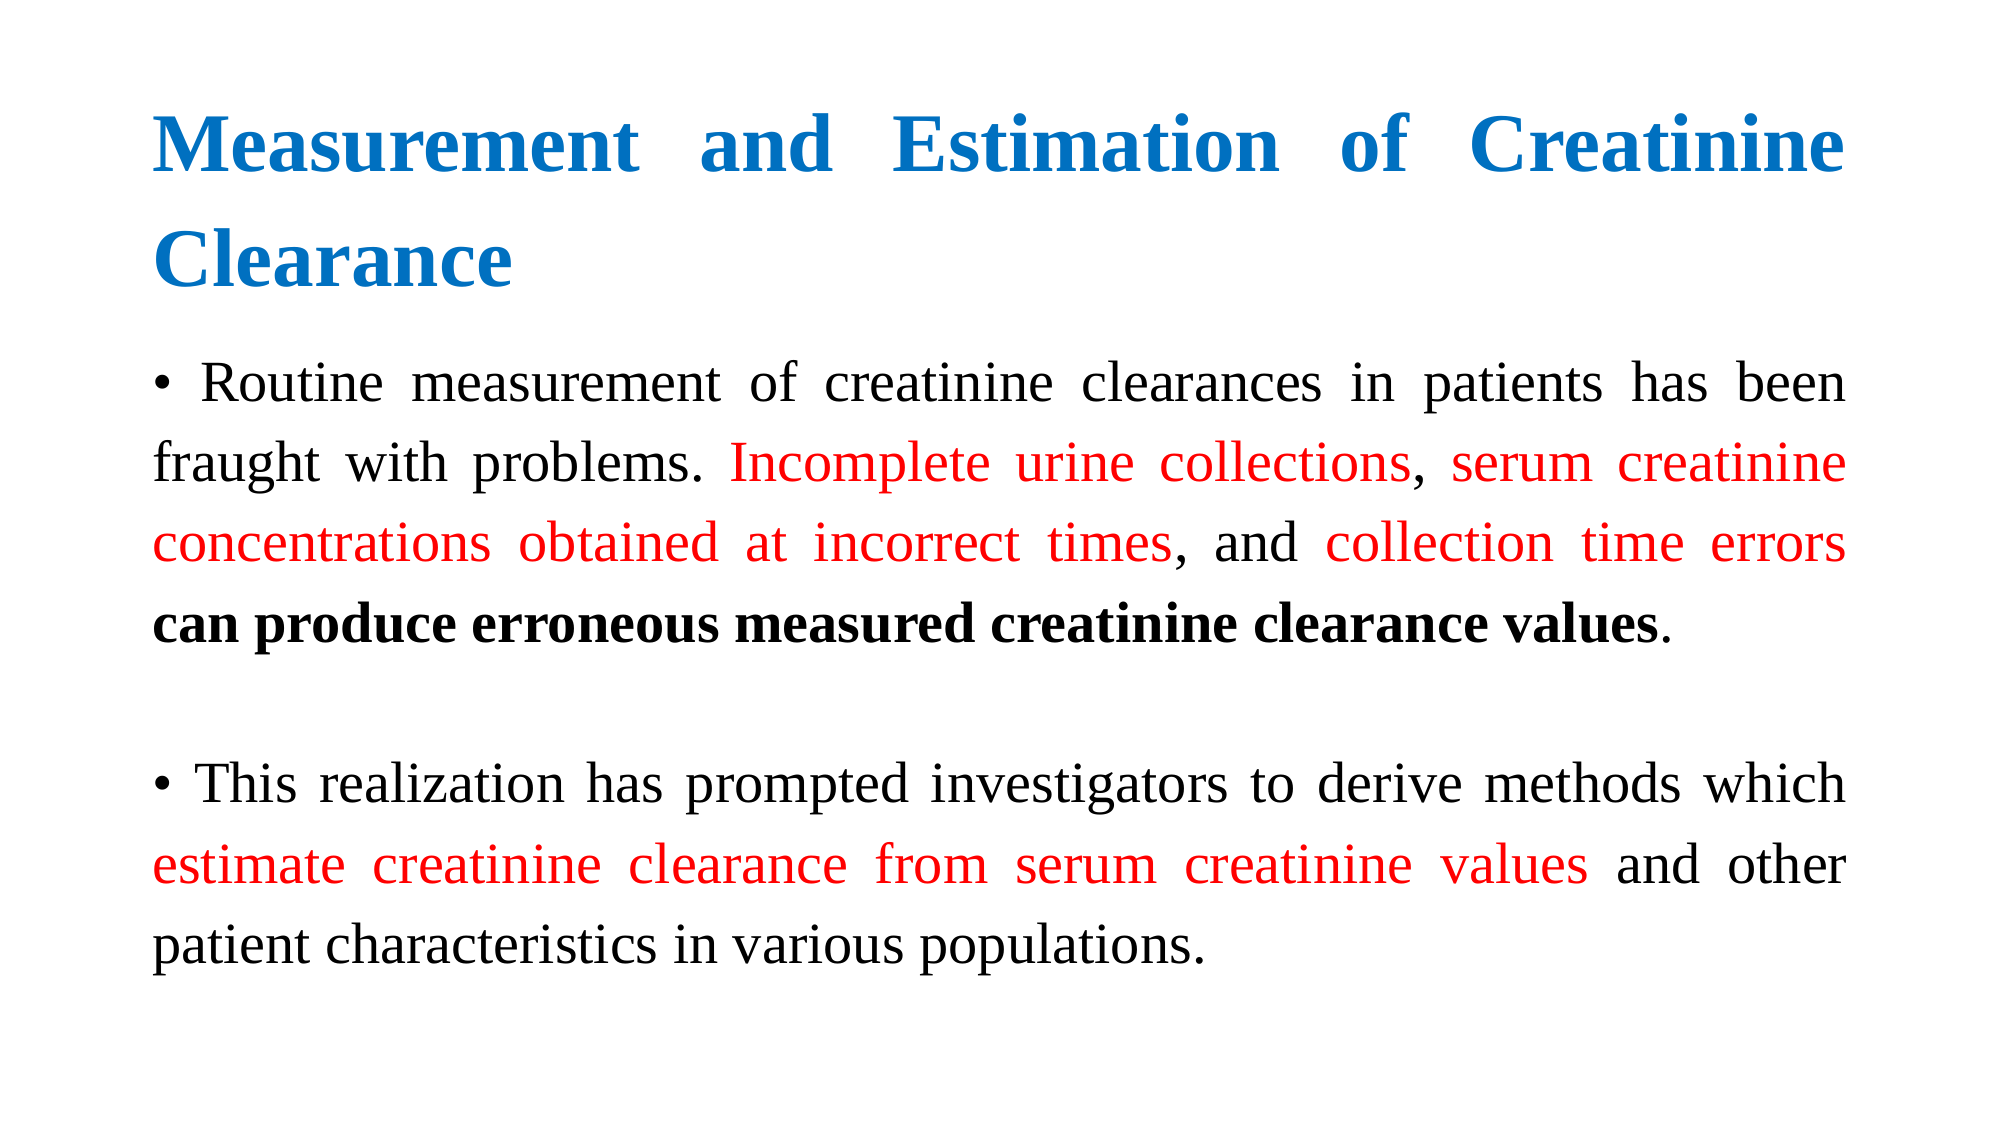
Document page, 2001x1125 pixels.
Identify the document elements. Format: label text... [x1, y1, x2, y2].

title Measurement and Estimation of Creatinine Clearance [137, 52, 1863, 324]
list • Routine measurement of creatinine clearances in patients has been fraught with problems. Incomplete urine collections, serum creatinine concentrations obtained at incorrect times, and collection time errors can produce erroneous measured creatinine clearance values. • This realization has prompted investigators to derive methods which estimate creatinine clearance from serum creatinine values and other patient characteristics in various populations. [137, 324, 1863, 1125]
